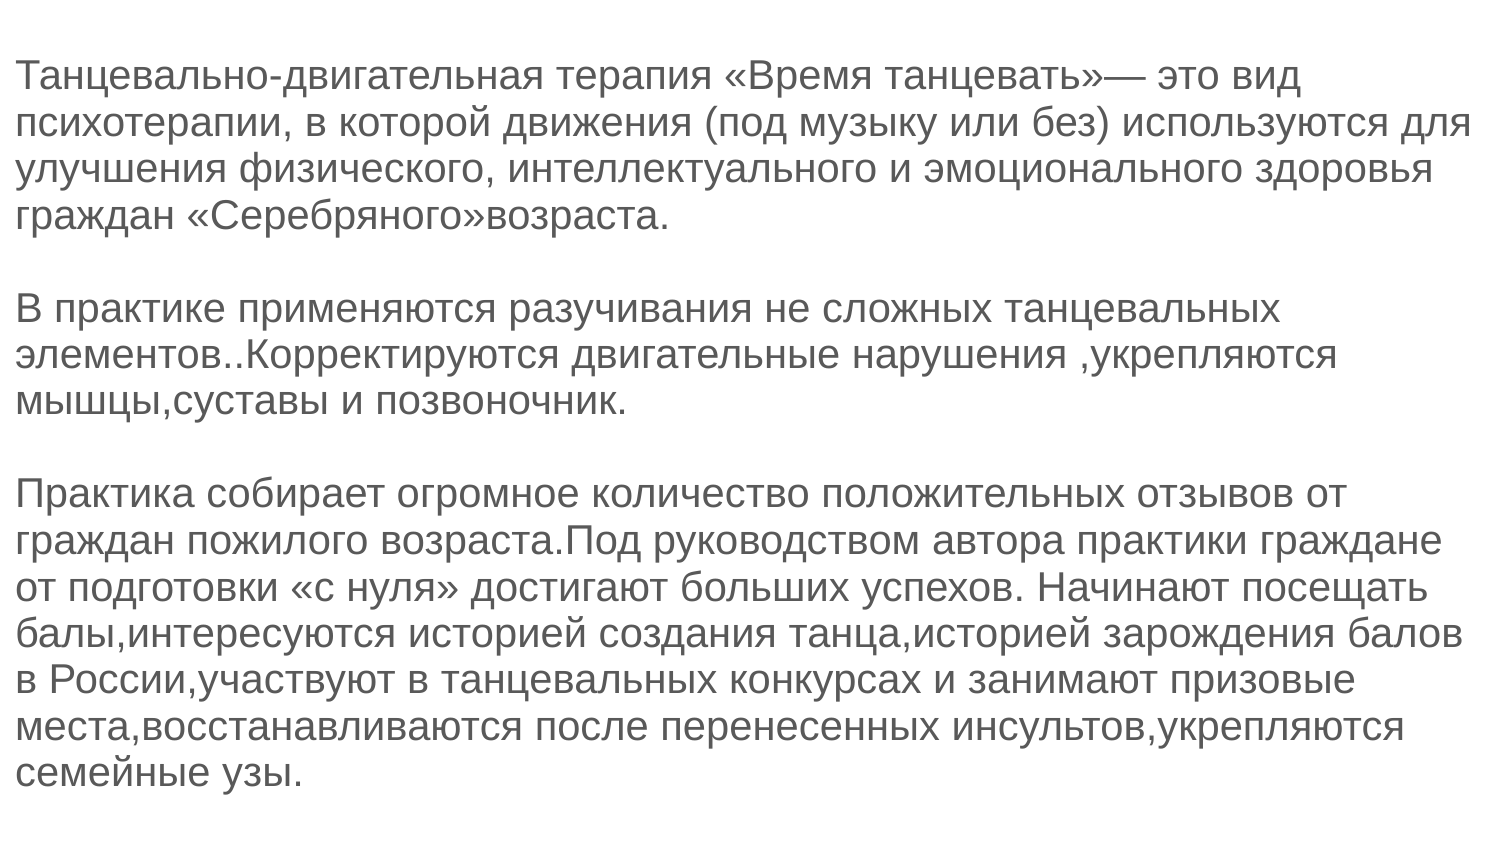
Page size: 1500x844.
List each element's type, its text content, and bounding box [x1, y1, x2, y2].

list Танцевально-двигательная терапия «Время танцевать»— это вид психотерапии, в которой движения (под музыку или без) используются для улучшения физического, интеллектуального и эмоционального здоровья граждан «Серебряного»возраста. В практике применяются разучивания не сложных танцевальных элементов..Корректируются двигательные нарушения ,укрепляются мышцы,суставы и позвоночник. Практика собирает огромное количество положительных отзывов от граждан пожилого возраста.Под руководством автора практики граждане от подготовки «с нуля» достигают больших успехов. Начинают посещать балы,интересуются историей создания танца,историей зарождения балов в России,участвуют в танцевальных конкурсах и занимают призовые места,восстанавливаются после перенесенных инсультов,укрепляются семейные узы. [0, 0, 1500, 844]
